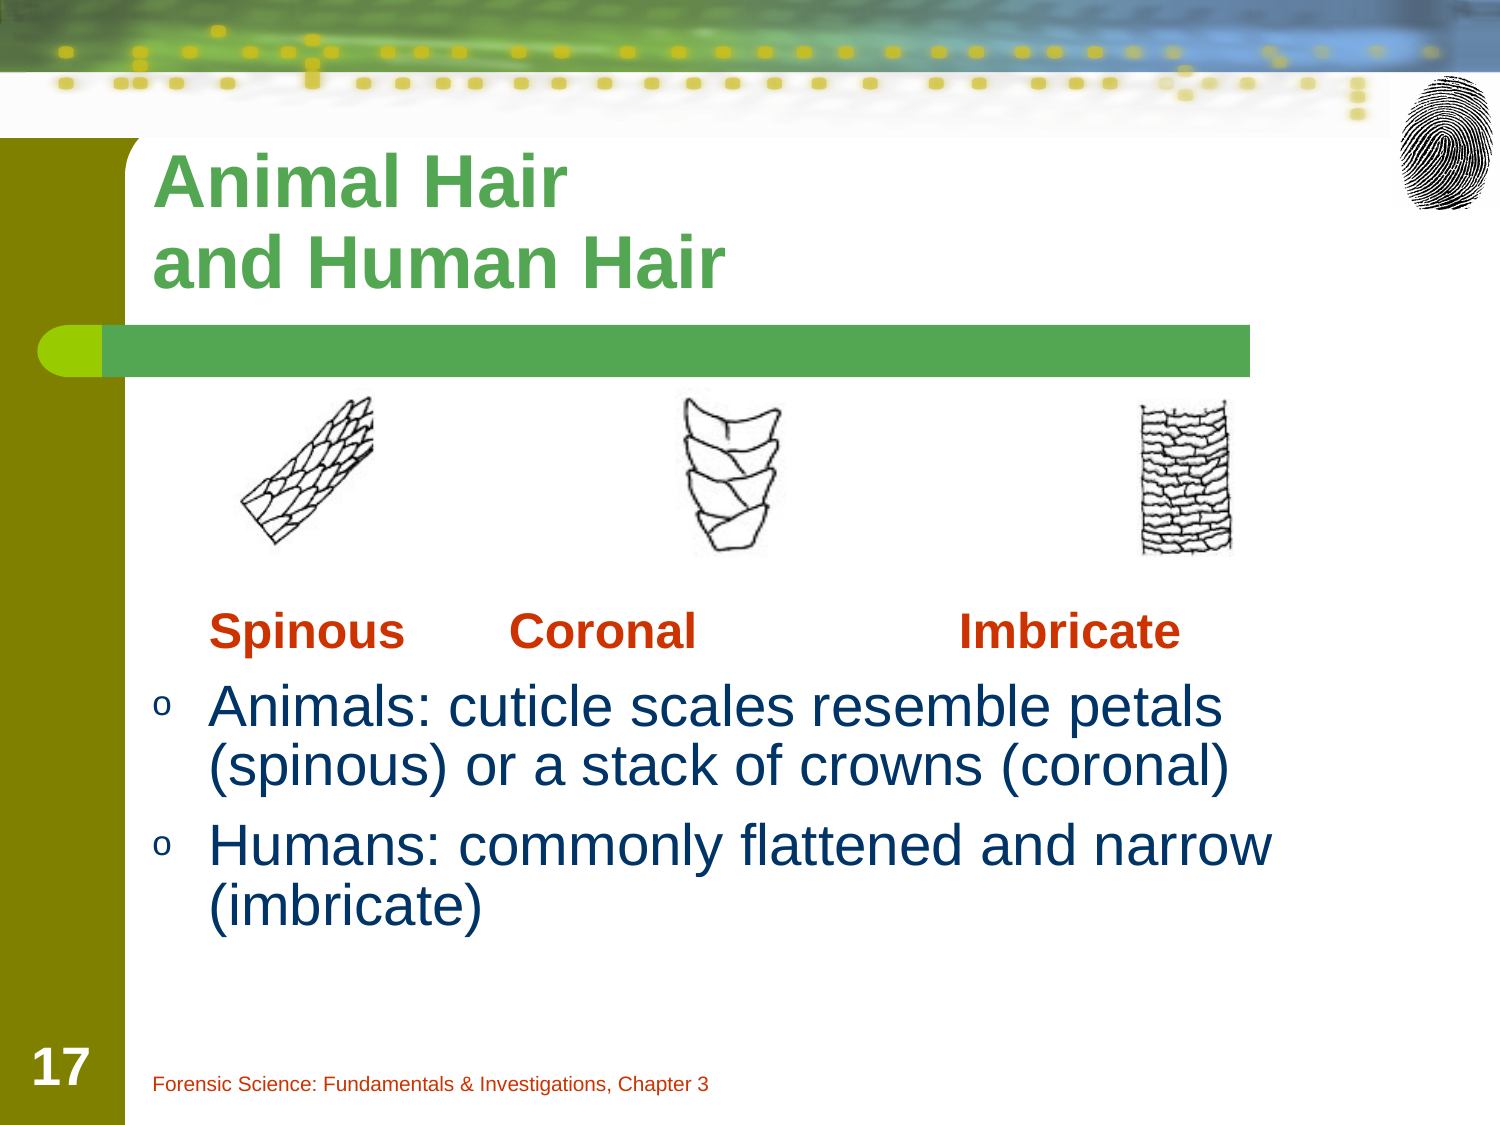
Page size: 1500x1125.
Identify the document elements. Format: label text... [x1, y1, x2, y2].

list Spinous Coronal Imbricate Animals: cuticle scales resemble petals (spinous) or a stack of crowns (coronal) Humans: commonly flattened and narrow (imbricate) [137, 600, 1425, 1063]
title Animal Hair and Human Hair [137, 137, 1100, 313]
picture [674, 387, 791, 563]
slide_number ‹#› [13, 1023, 111, 1105]
footer Forensic Science: Fundamentals & Investigations, Chapter 3 [137, 1063, 1388, 1103]
picture [1124, 387, 1252, 557]
picture [0, 0, 1500, 213]
picture [233, 387, 376, 565]
